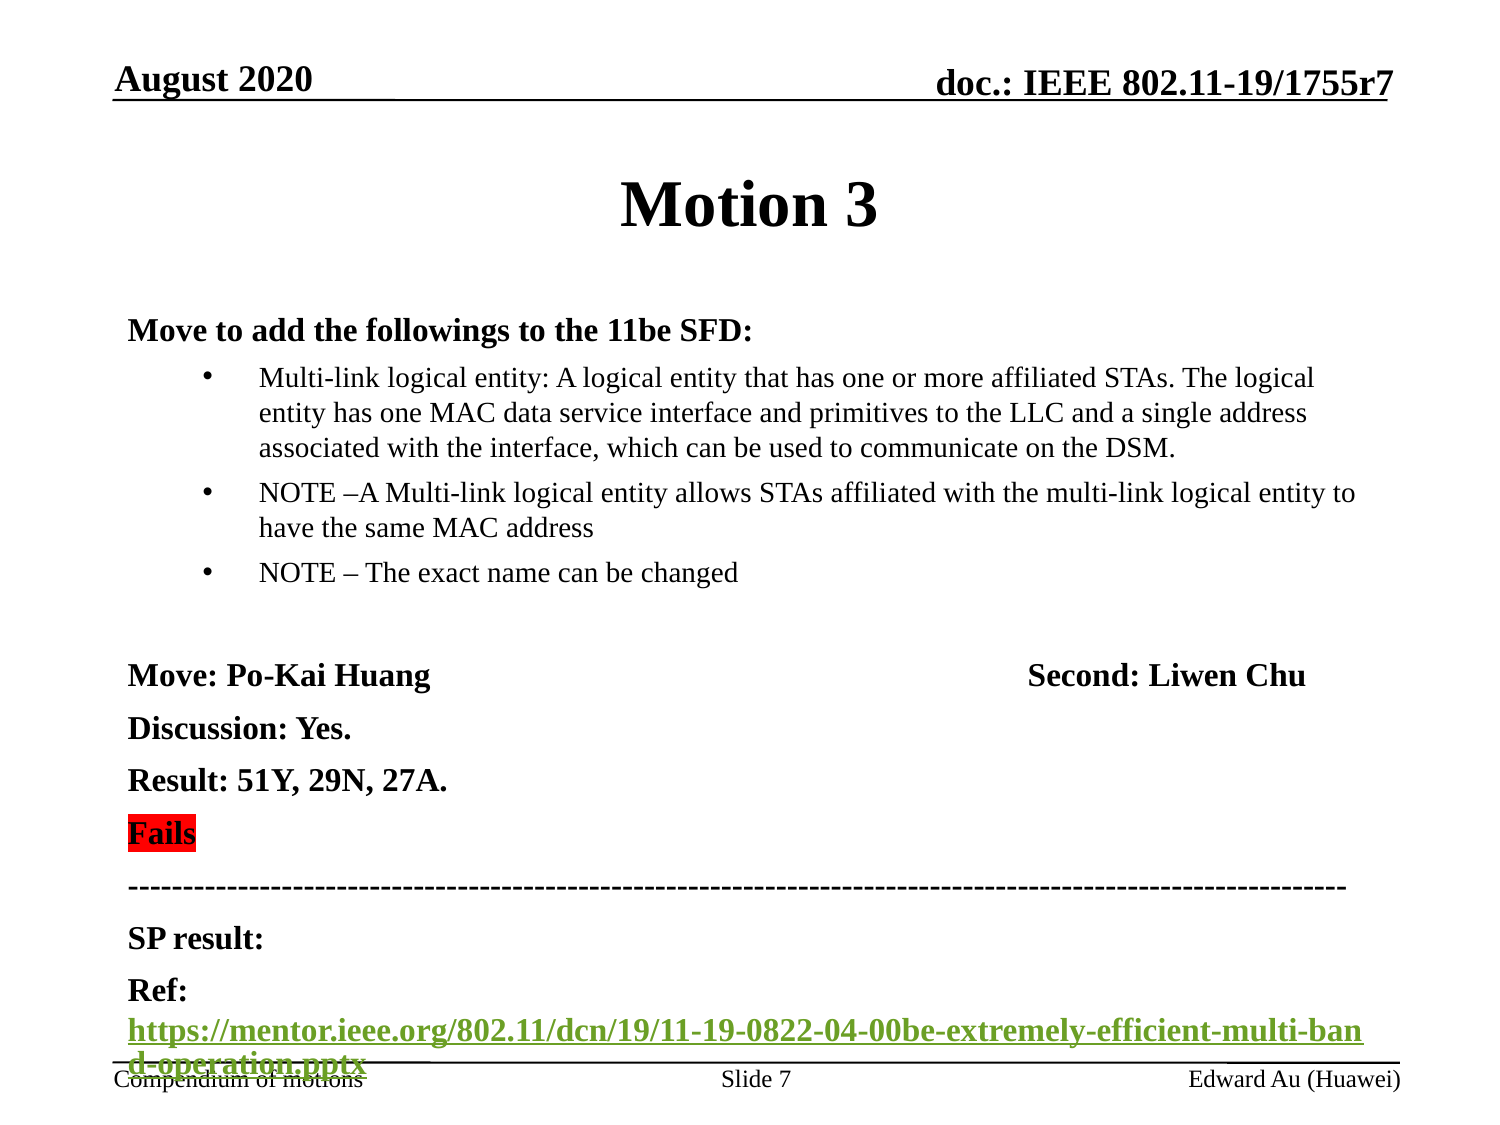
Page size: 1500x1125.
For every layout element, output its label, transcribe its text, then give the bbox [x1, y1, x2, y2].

list Move to add the followings to the 11be SFD: Multi-link logical entity: A logical entity that has one or more affiliated STAs. The logical entity has one MAC data service interface and primitives to the LLC and a single address associated with the interface, which can be used to communicate on the DSM. NOTE –A Multi-link logical entity allows STAs affiliated with the multi-link logical entity to have the same MAC address NOTE – The exact name can be changed Move: Po-Kai Huang Second: Liwen Chu Discussion: Yes. Result: 51Y, 29N, 27A. Fails --------------------------------------------------------------------------------------------------------------- SP result: Ref: https://mentor.ieee.org/802.11/dcn/19/11-19-0822-04-00be-extremely-efficient-multi-band-operation.pptx [112, 299, 1388, 1063]
title Motion 3 [112, 112, 1388, 288]
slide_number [114, 54, 423, 100]
footer Edward Au (Huawei) [878, 1061, 1402, 1093]
slide_number Slide 7 [712, 1061, 800, 1123]
